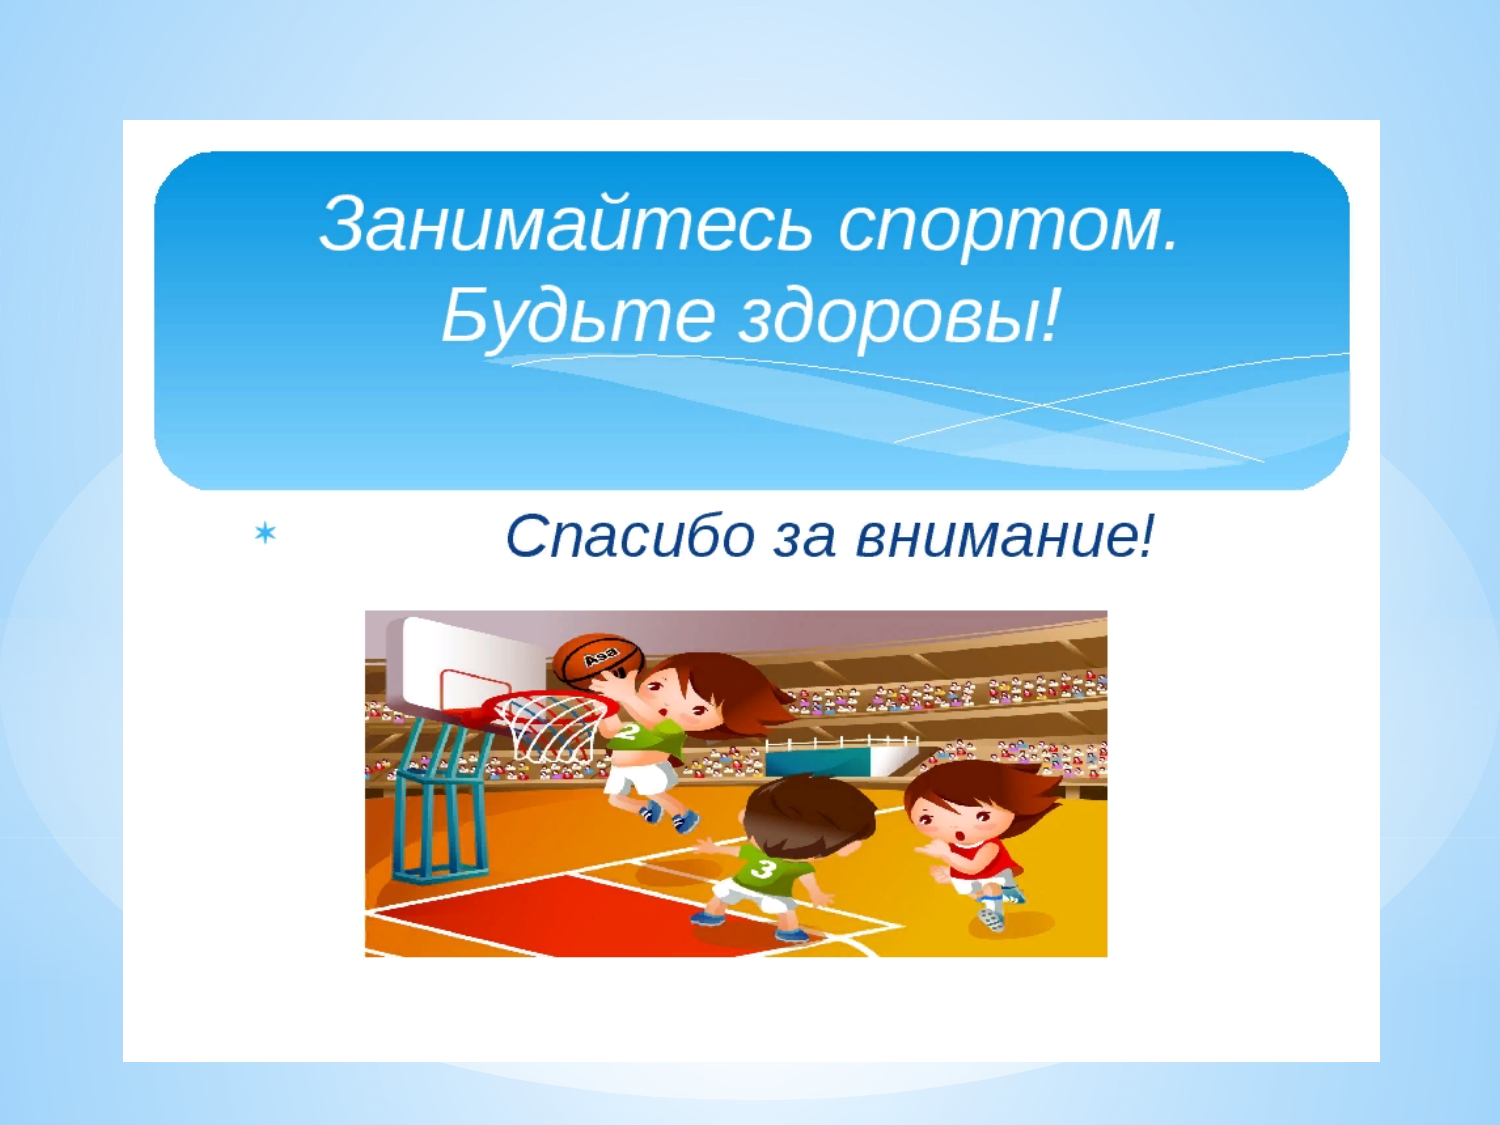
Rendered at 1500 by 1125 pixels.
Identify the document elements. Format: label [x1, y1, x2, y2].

list [123, 119, 1380, 1062]
